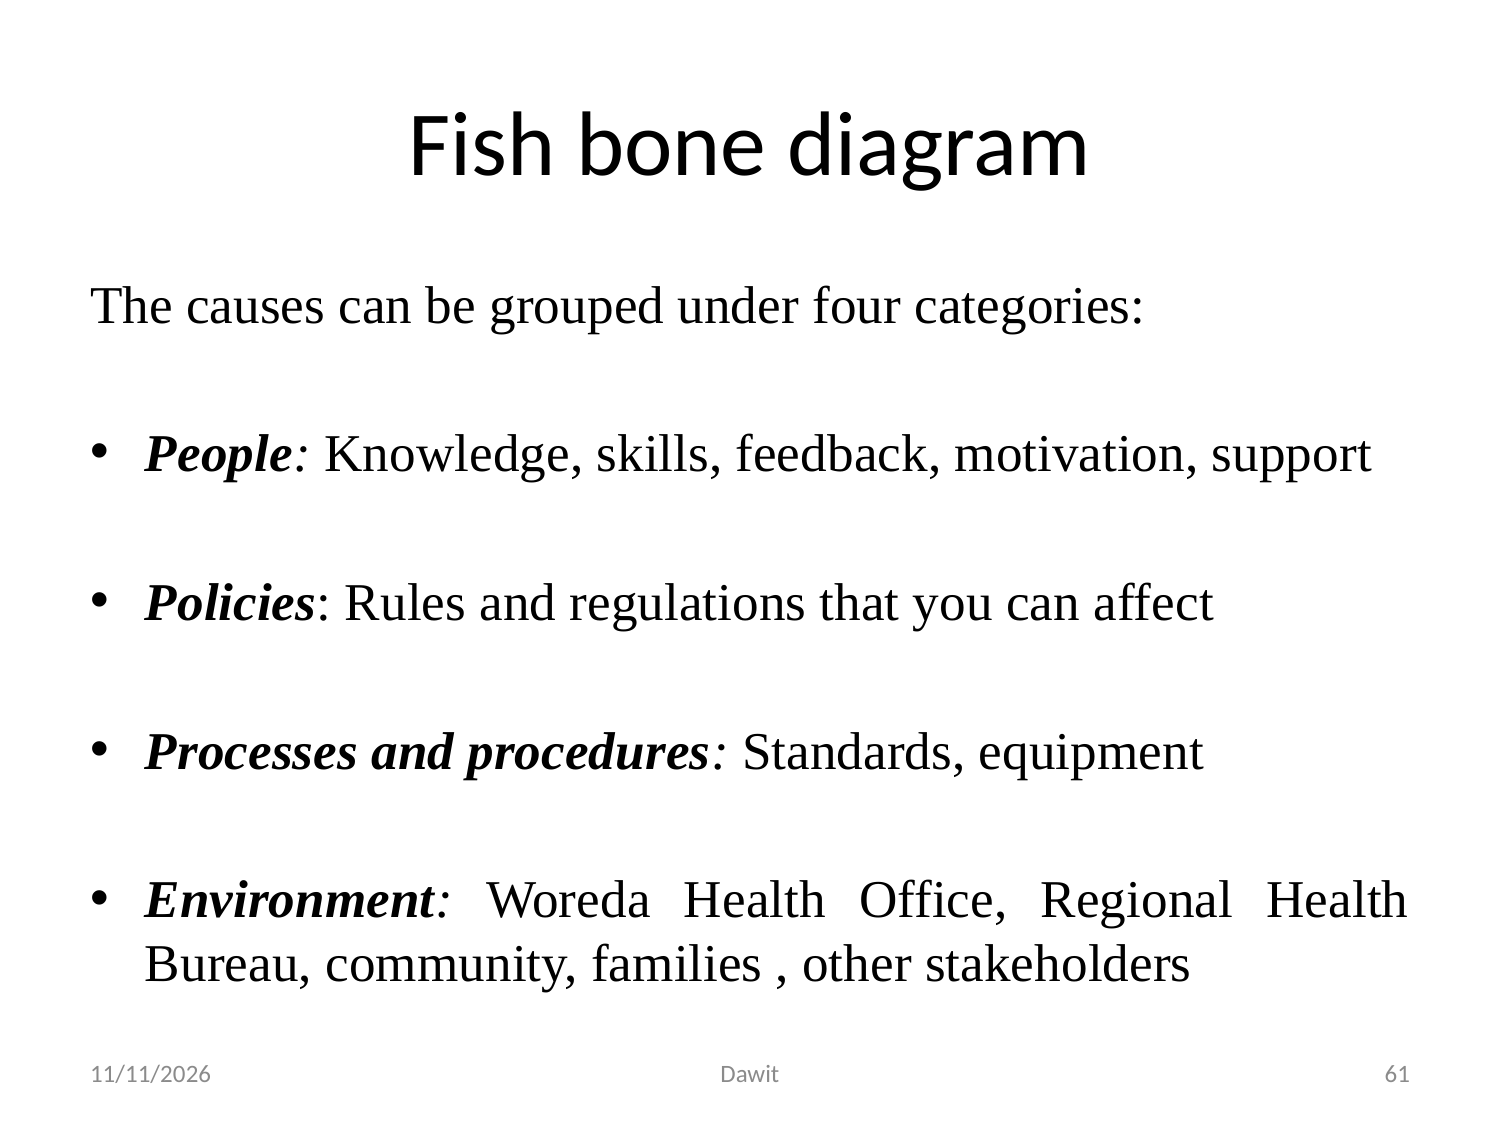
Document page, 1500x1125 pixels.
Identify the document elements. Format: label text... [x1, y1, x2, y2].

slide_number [75, 1042, 425, 1103]
title Fish bone diagram [75, 45, 1425, 233]
list The causes can be grouped under four categories: People: Knowledge, skills, feedback, motivation, support Policies: Rules and regulations that you can affect Processes and procedures: Standards, equipment Environment: Woreda Health Office, Regional Health Bureau, community, families , other stakeholders [75, 262, 1425, 1005]
slide_number 61 [1074, 1042, 1425, 1103]
footer Dawit [512, 1042, 988, 1103]
